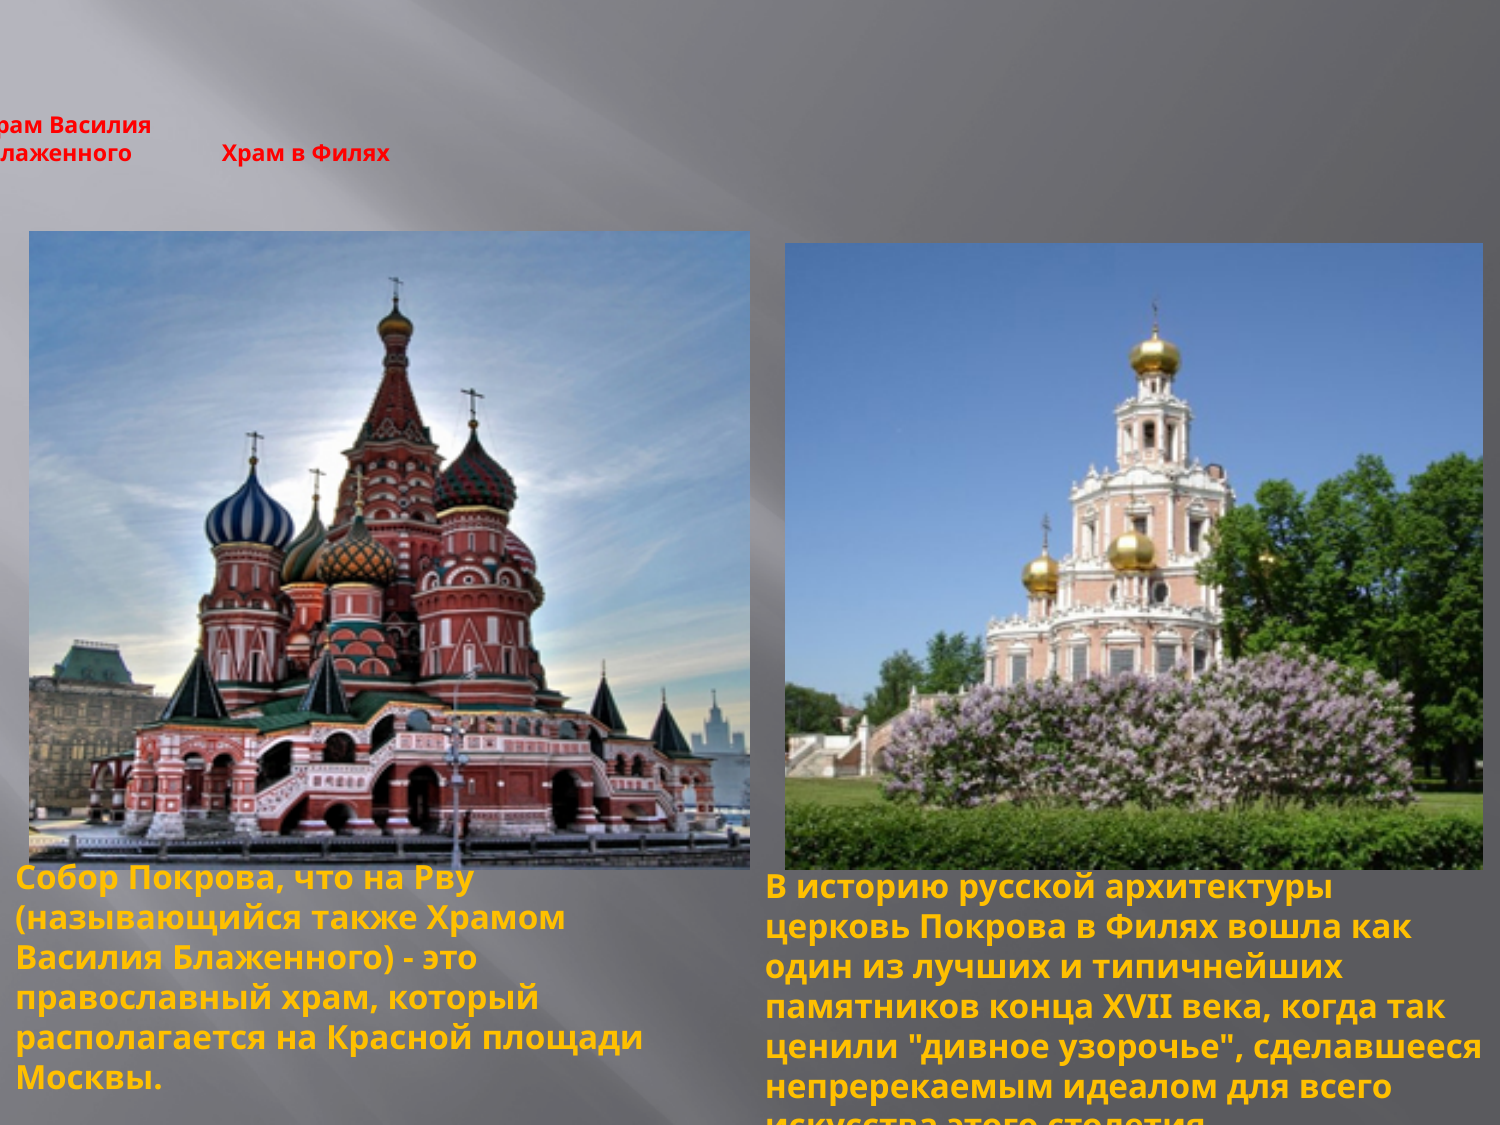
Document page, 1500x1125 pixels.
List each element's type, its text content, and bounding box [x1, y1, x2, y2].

picture [785, 243, 1483, 870]
picture [29, 231, 751, 870]
text_box Собор Покрова, что на Рву (называющийся также Храмом Василия Блаженного) - это православный храм, который располагается на Красной площади Москвы. [0, 848, 668, 1104]
text_box В историю русской архитектуры церковь Покрова в Филях вошла как один из лучших и типичнейших памятников конца XVII века, когда так ценили "дивное узорочье", сделавшееся непререкаемым идеалом для всего искусства этого столетия. [749, 895, 1500, 1125]
title Храм Василия Блаженного Храм в Филях [0, 45, 1500, 232]
